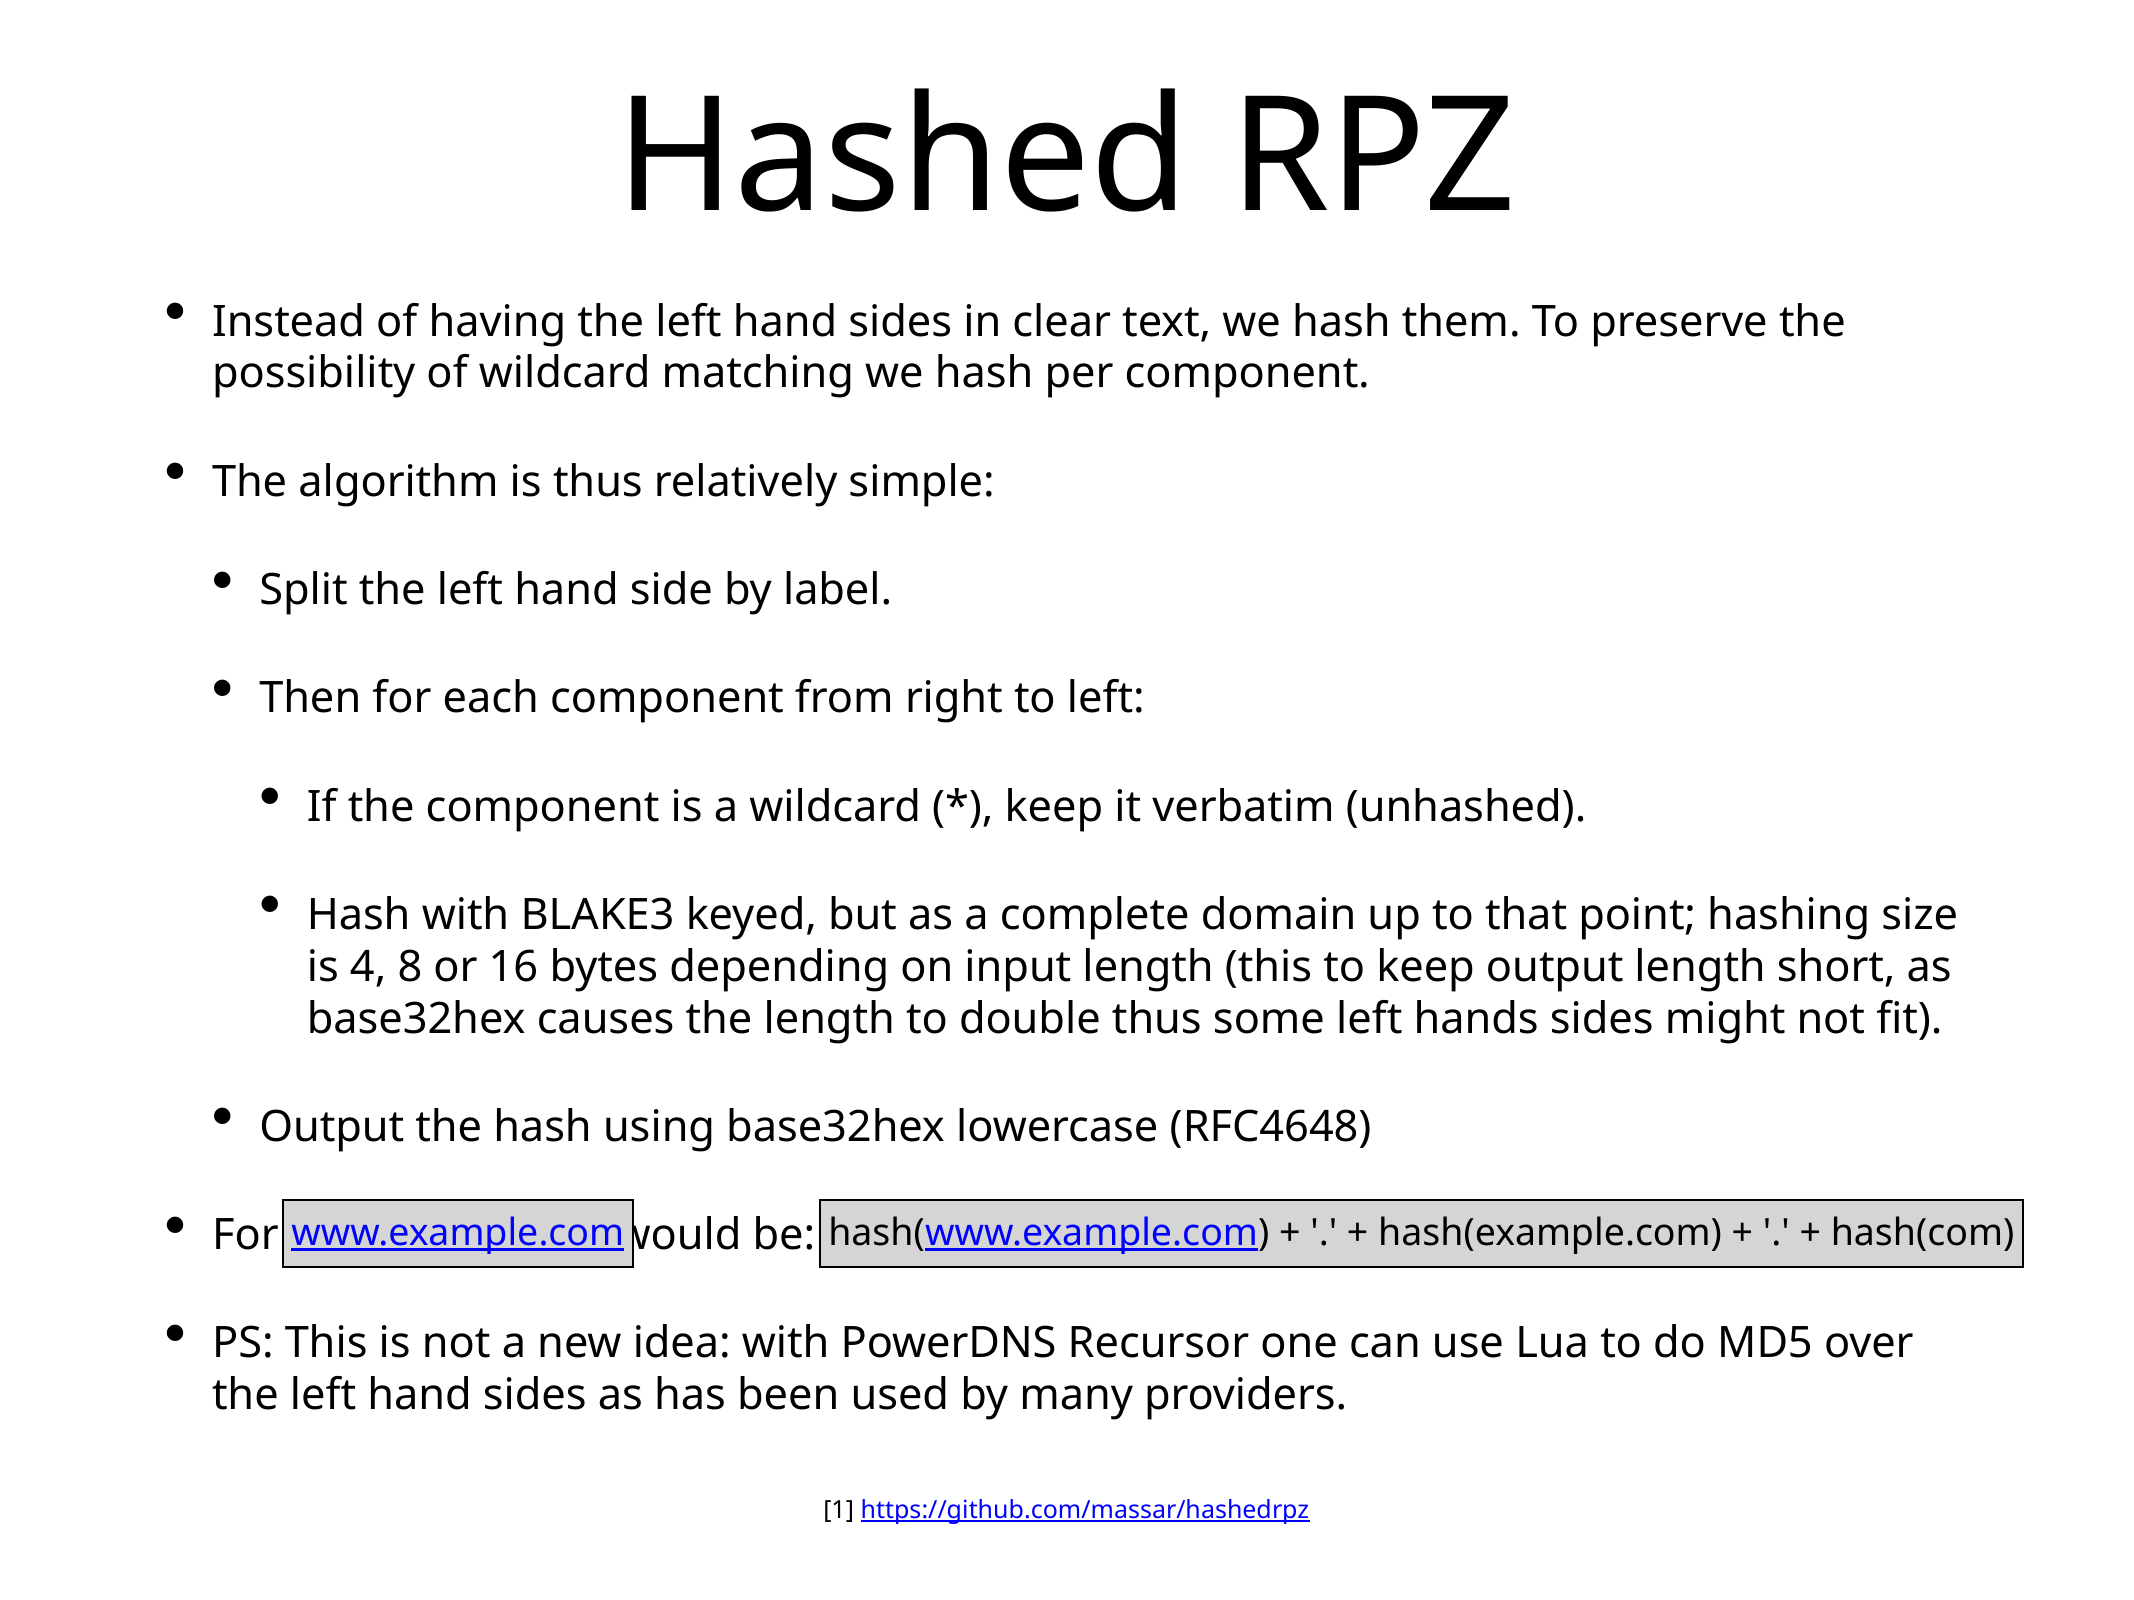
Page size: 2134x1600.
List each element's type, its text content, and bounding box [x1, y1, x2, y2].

text_box hash(www.example.com) + '.' + hash(example.com) + '.' + hash(com) [820, 1199, 2024, 1268]
title Hashed RPZ [155, 41, 1978, 252]
text_box [1] https://github.com/massar/hashedrpz [815, 1485, 1319, 1536]
list Instead of having the left hand sides in clear text, we hash them. To preserve the possibility of wildcard matching we hash per component. The algorithm is thus relatively simple: Split the left hand side by label. Then for each component from right to left: If the component is a wildcard (*), keep it verbatim (unhashed). Hash with BLAKE3 keyed, but as a complete domain up to that point; hashing size is 4, 8 or 16 bytes depending on input length (this to keep output length short, as base32hex causes the length to double thus some left hands sides might not fit). Output the hash using base32hex lowercase (RFC4648) For would be: PS: This is not a new idea: with PowerDNS Recursor one can use Lua to do MD5 over the left hand sides as has been used by many providers. [155, 254, 1978, 1457]
text_box www.example.com [283, 1199, 633, 1268]
